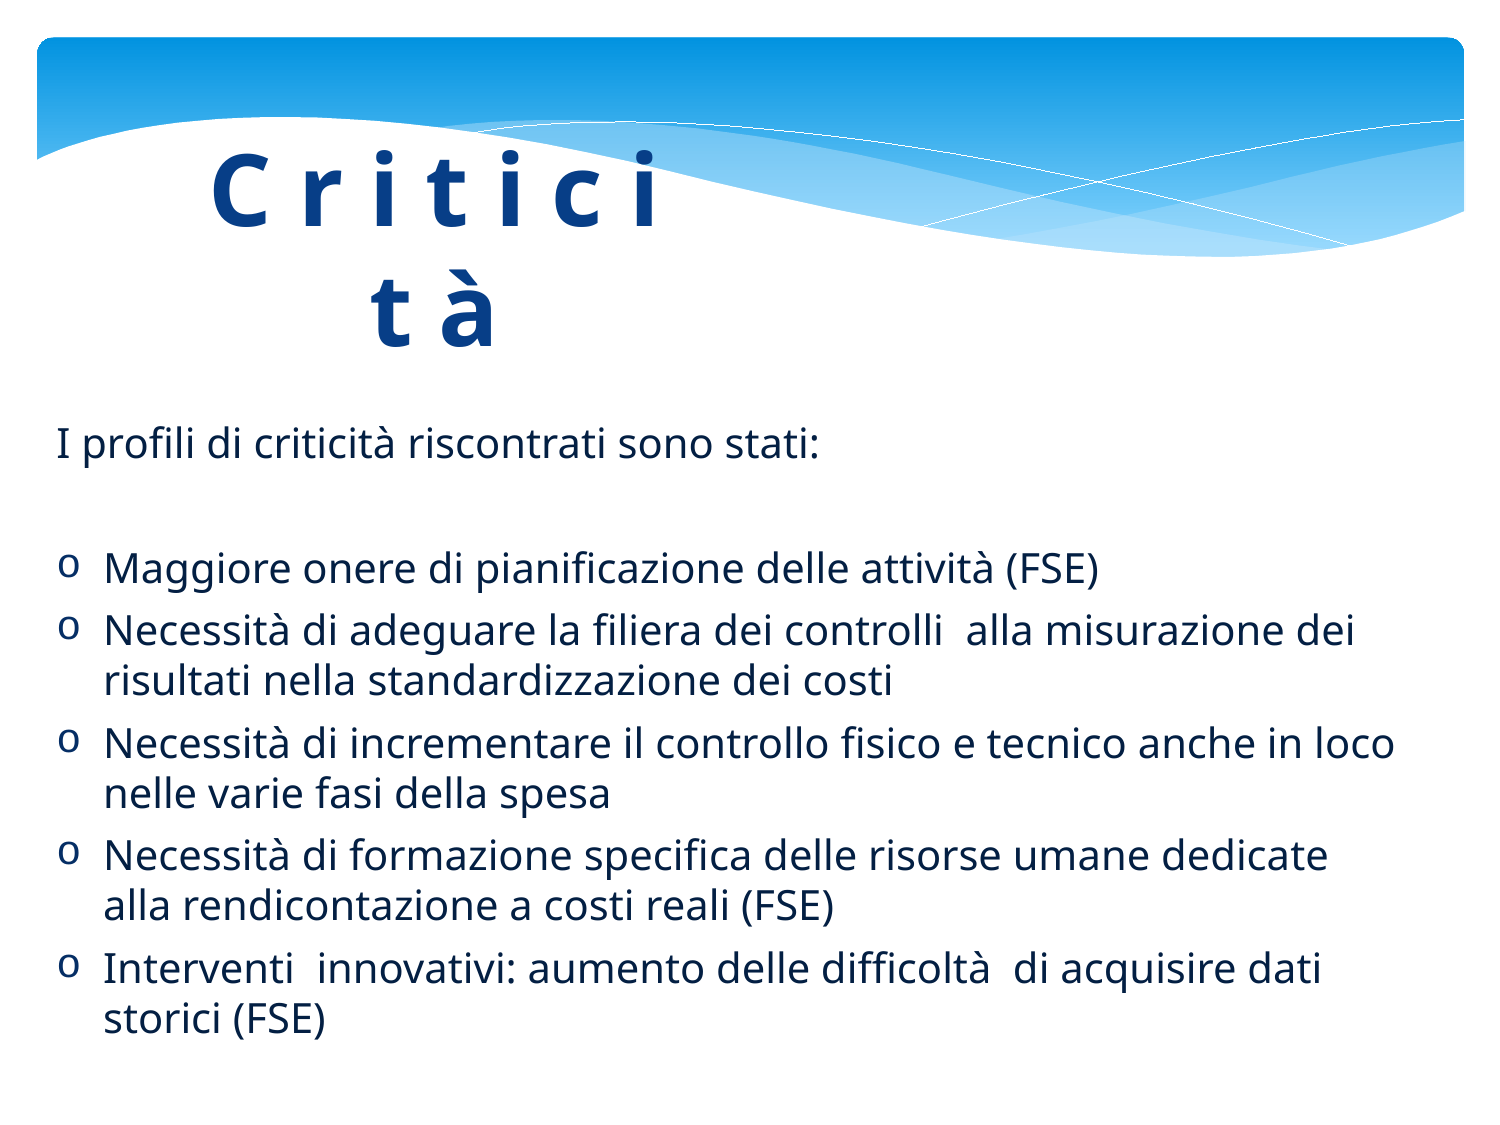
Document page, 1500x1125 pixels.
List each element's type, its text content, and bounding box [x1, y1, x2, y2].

title C r i t i c i t à [159, 196, 710, 374]
list I profili di criticità riscontrati sono stati: Maggiore onere di pianificazione delle attività (FSE) Necessità di adeguare la filiera dei controlli alla misurazione dei risultati nella standardizzazione dei costi Necessità di incrementare il controllo fisico e tecnico anche in loco nelle varie fasi della spesa Necessità di formazione specifica delle risorse umane dedicate alla rendicontazione a costi reali (FSE) Interventi innovativi: aumento delle difficoltà di acquisire dati storici (FSE) [40, 408, 1424, 1071]
